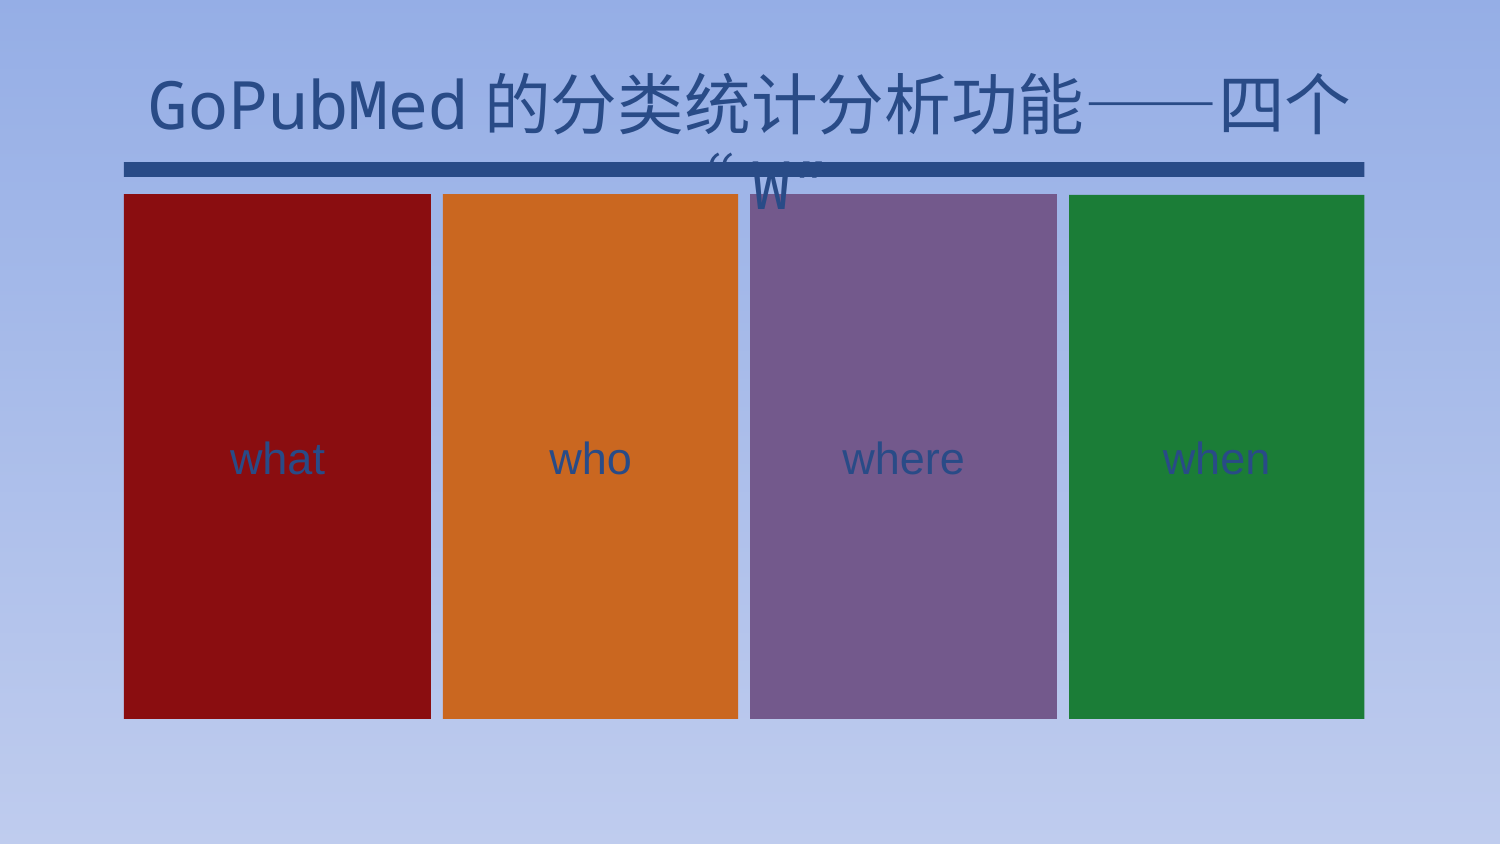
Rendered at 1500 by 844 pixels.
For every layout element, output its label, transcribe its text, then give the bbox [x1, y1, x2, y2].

text_box GoPubMed的分类统计分析功能——四个“W” [88, 55, 1412, 230]
text_box who [441, 230, 740, 721]
text_box where [748, 230, 1059, 721]
text_box what [122, 230, 433, 721]
text_box when [1067, 230, 1366, 721]
